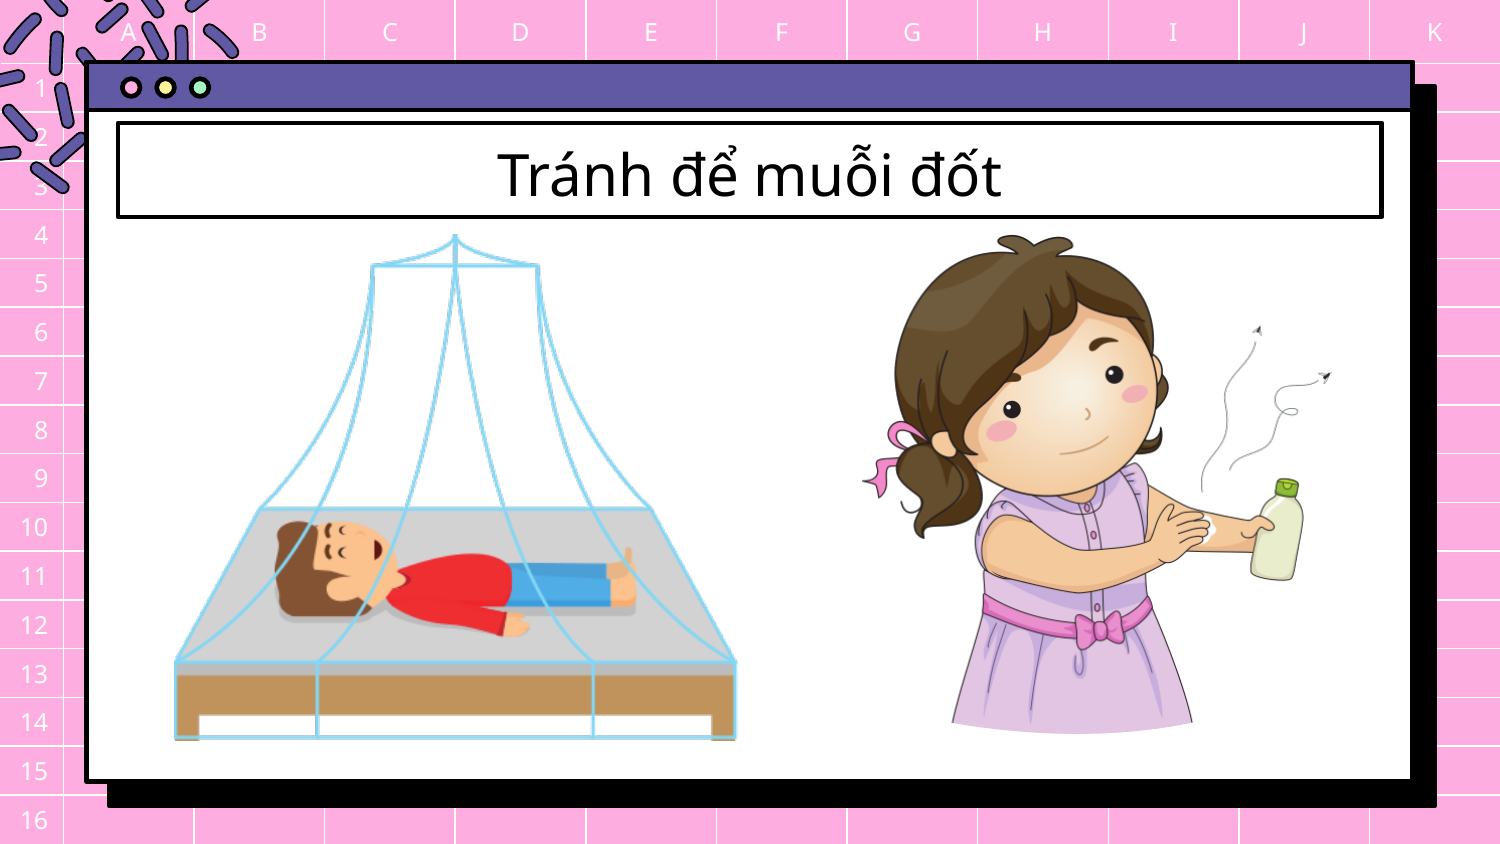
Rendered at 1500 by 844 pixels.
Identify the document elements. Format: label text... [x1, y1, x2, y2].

title Tránh để muỗi đốt [116, 121, 1384, 219]
picture [862, 234, 1333, 737]
text_box [25, 0, 76, 27]
picture [174, 234, 738, 741]
